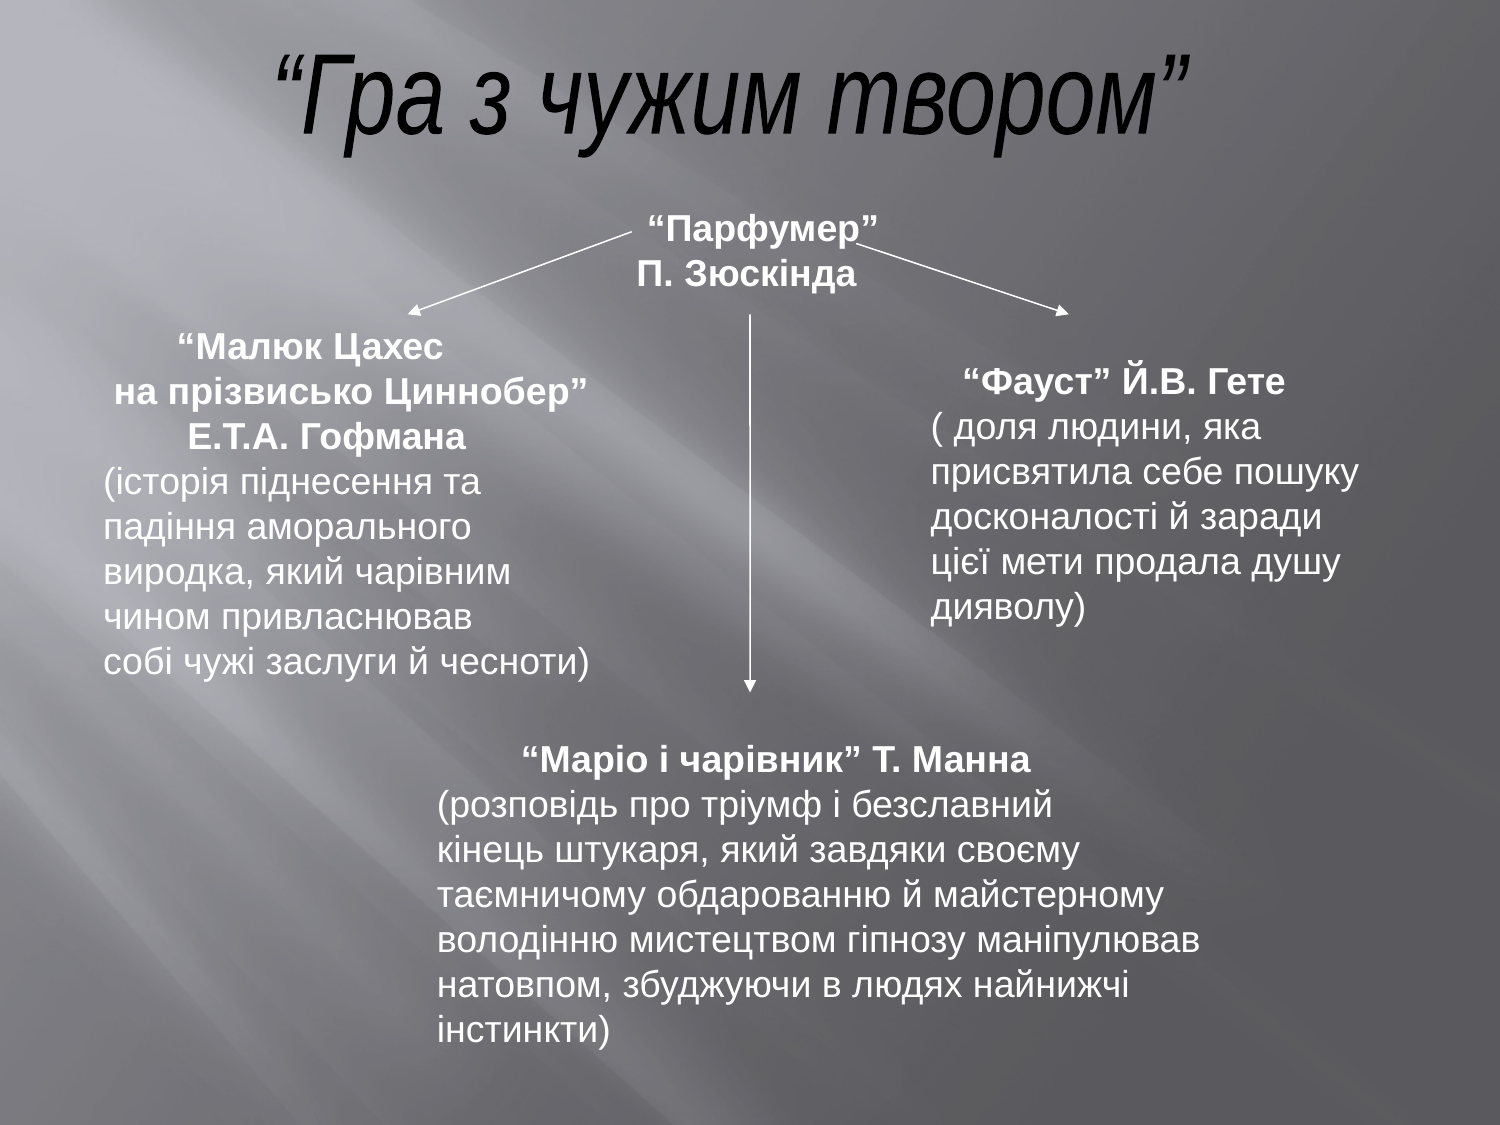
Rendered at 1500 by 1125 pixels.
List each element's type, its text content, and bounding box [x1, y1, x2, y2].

text_box [407, 231, 632, 316]
text_box “Парфумер” П. Зюскінда [621, 196, 905, 302]
text_box [856, 243, 1069, 317]
text_box “Маріо і чарівник” Т. Манна (розповідь про тріумф і безславний кінець штукаря, який завдяки своєму таємничому обдарованню й майстерному володінню мистецтвом гіпнозу маніпулював натовпом, збуджуючи в людях найнижчі інстинкти) [422, 727, 1216, 1058]
text_box “Фауст” Й.В. Гете ( доля людини, яка присвятила себе пошуку досконалості й заради цієї мети продала душу дияволу) [915, 349, 1385, 635]
text_box “Малюк Цахес на прізвисько Циннобер” Е.Т.А. Гофмана (історія піднесення та падіння аморального виродка, який чарівним чином привласнював собі чужі заслуги й чесноти) [88, 314, 606, 734]
text_box [743, 314, 757, 693]
